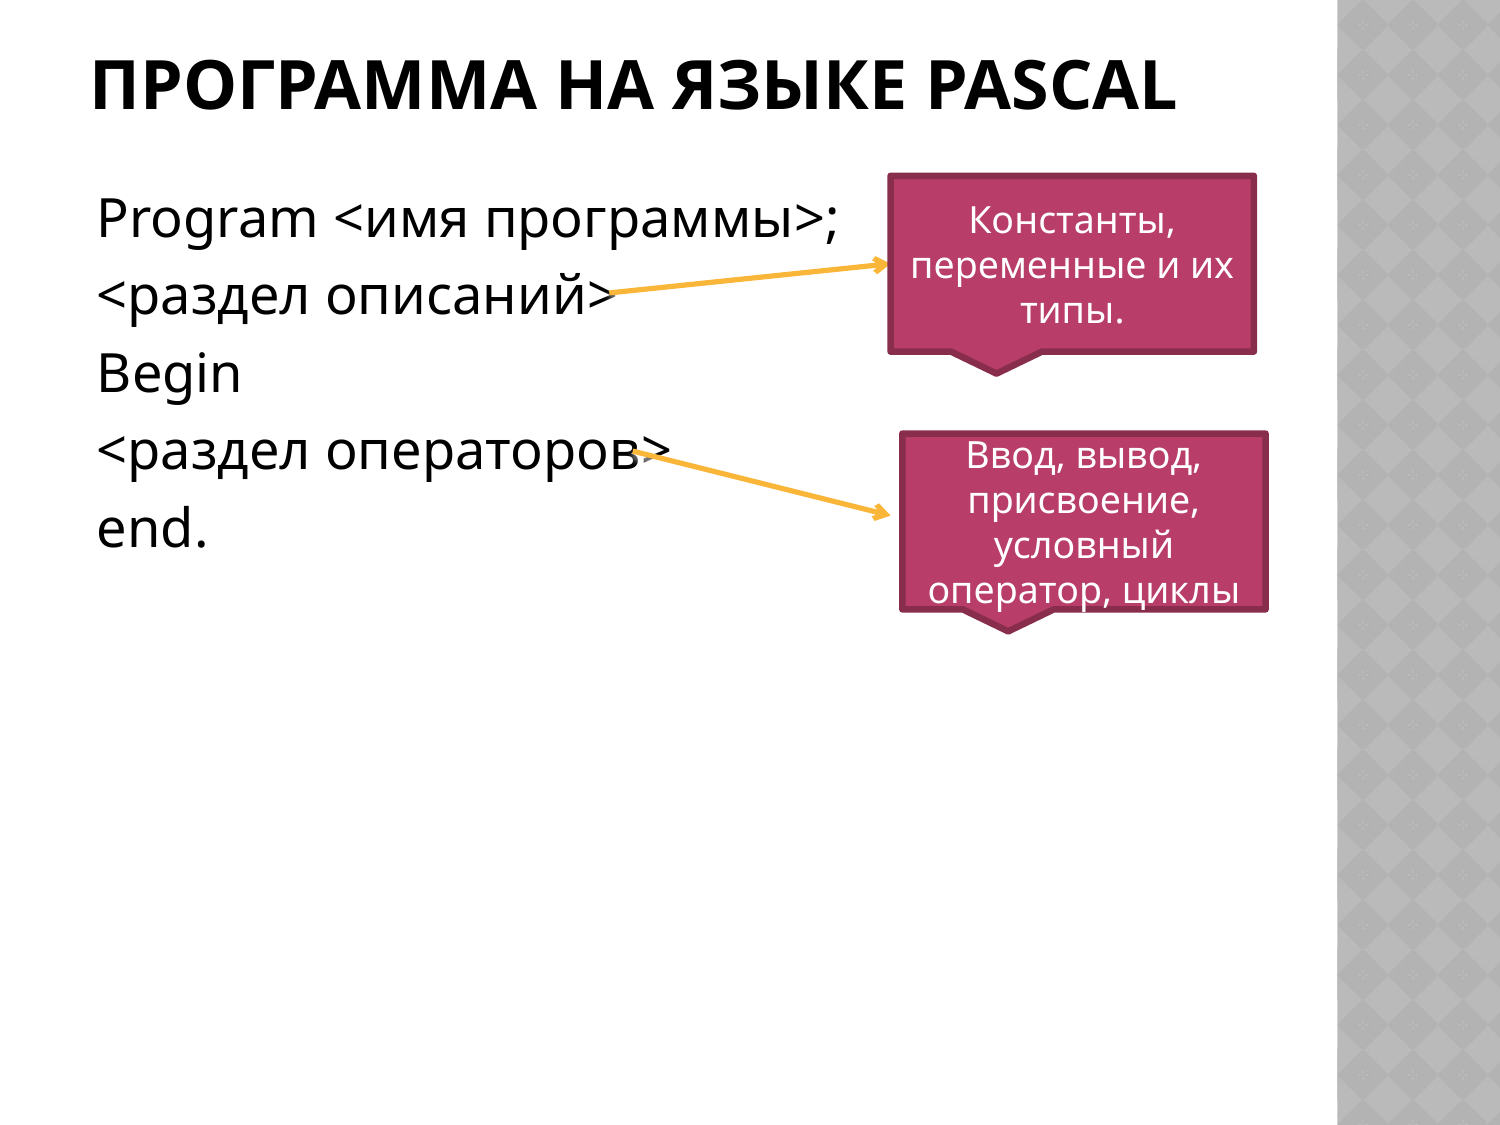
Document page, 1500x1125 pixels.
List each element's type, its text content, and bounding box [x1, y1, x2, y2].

text_box Ввод, вывод, присвоение, условный оператор, циклы [899, 430, 1269, 635]
text_box Константы, переменные и их типы. [887, 172, 1258, 377]
list Program <имя программы>; <раздел описаний> Begin <раздел операторов> end. [82, 175, 856, 575]
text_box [608, 263, 892, 294]
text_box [632, 450, 891, 516]
title Программа на языке Pascal [82, 23, 1270, 124]
